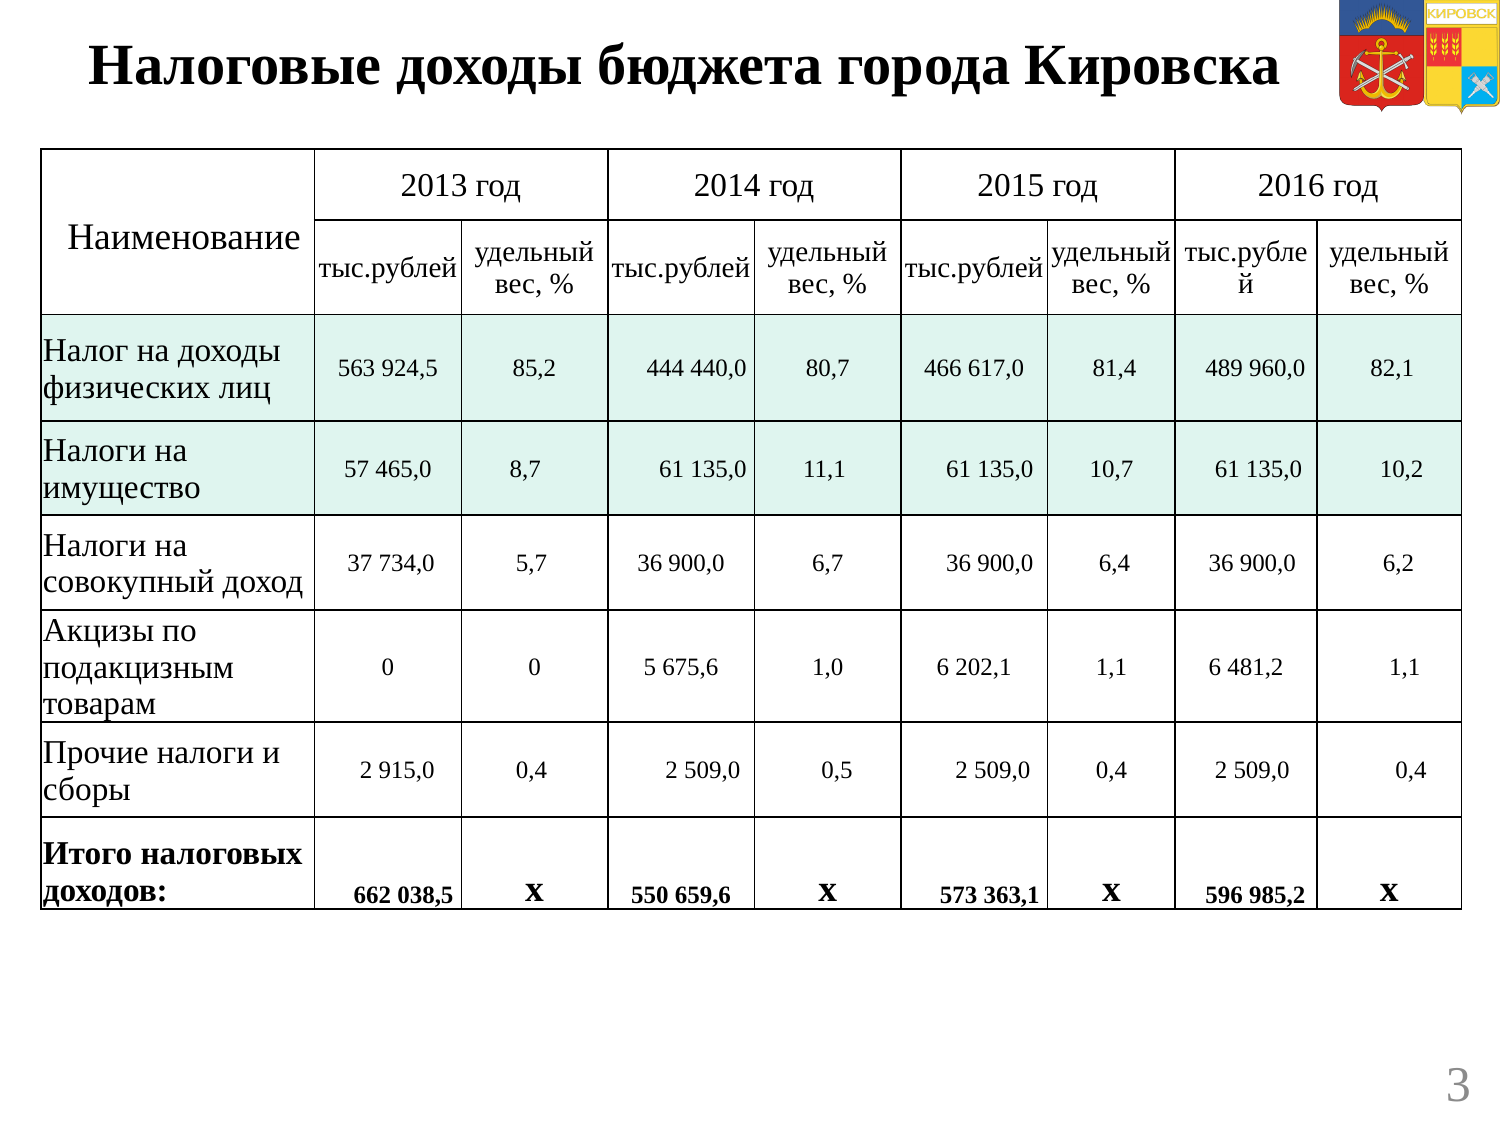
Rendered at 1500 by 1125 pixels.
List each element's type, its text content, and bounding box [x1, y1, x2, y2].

table_cell 573 363,1 [902, 818, 1047, 908]
table_cell 2 915,0 [315, 723, 461, 816]
table_cell тыс.рублей [1176, 221, 1316, 314]
table_cell 0 [315, 611, 461, 721]
table_cell 61 135,0 [609, 422, 754, 514]
table_cell 61 135,0 [1176, 422, 1316, 514]
table_cell 444 440,0 [609, 315, 754, 420]
table_cell 0,5 [755, 723, 900, 816]
table_cell 5 675,6 [609, 611, 754, 721]
table_cell 57 465,0 [315, 422, 461, 514]
table_cell 0 [462, 611, 607, 721]
table_cell 0,4 [1318, 723, 1461, 816]
table_cell 489 960,0 [1176, 315, 1316, 420]
table_cell удельный вес, % [1318, 221, 1461, 314]
table_cell х [1048, 818, 1174, 908]
table_cell 6,4 [1048, 516, 1174, 609]
table_cell 6 202,1 [902, 611, 1047, 721]
table_cell удельный вес, % [1048, 221, 1174, 314]
table_cell 6,2 [1318, 516, 1461, 609]
table_cell Акцизы по подакцизным товарам [42, 611, 314, 721]
table_cell Итого налоговых доходов: [42, 818, 314, 908]
table_cell Налоги на совокупный доход [42, 516, 314, 609]
table_cell 6 481,2 [1176, 611, 1316, 721]
table_cell 37 734,0 [315, 516, 461, 609]
table_cell тыс.рублей [609, 221, 754, 314]
table_cell х [1318, 818, 1461, 908]
table_cell 2 509,0 [902, 723, 1047, 816]
table_cell 1,1 [1048, 611, 1174, 721]
table_cell Налог на доходы физических лиц [42, 315, 314, 420]
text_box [1313, 0, 1500, 123]
table_cell 36 900,0 [902, 516, 1047, 609]
table_cell 5,7 [462, 516, 607, 609]
table_cell 81,4 [1048, 315, 1174, 420]
table_cell 10,2 [1318, 422, 1461, 514]
table_cell х [462, 818, 607, 908]
slide_number 3 [1299, 1051, 1486, 1112]
table_cell х [755, 818, 900, 908]
table_cell 36 900,0 [609, 516, 754, 609]
table_cell 61 135,0 [902, 422, 1047, 514]
table_header 2016 год [1176, 150, 1461, 219]
table_header 2014 год [609, 150, 900, 219]
table_cell удельный вес, % [462, 221, 607, 314]
table_cell 563 924,5 [315, 315, 461, 420]
table_cell Прочие налоги и сборы [42, 723, 314, 816]
table_cell 1,0 [755, 611, 900, 721]
table_cell 2 509,0 [609, 723, 754, 816]
table_cell 11,1 [755, 422, 900, 514]
table_cell 8,7 [462, 422, 607, 514]
table_cell тыс.рублей [902, 221, 1047, 314]
title Налоговые доходы бюджета города Кировска [29, 19, 1341, 134]
table_cell удельный вес, % [755, 221, 900, 314]
table_cell 85,2 [462, 315, 607, 420]
table_cell 596 985,2 [1176, 818, 1316, 908]
table_cell 0,4 [1048, 723, 1174, 816]
table_cell 6,7 [755, 516, 900, 609]
table_header 2015 год [902, 150, 1174, 219]
table_cell тыс.рублей [315, 221, 461, 314]
table_cell Налоги на имущество [42, 422, 314, 514]
table_cell 662 038,5 [315, 818, 461, 908]
table_cell 0,4 [462, 723, 607, 816]
table_cell 36 900,0 [1176, 516, 1316, 609]
table_cell 80,7 [755, 315, 900, 420]
table_cell 2 509,0 [1176, 723, 1316, 816]
table_cell 550 659,6 [609, 818, 754, 908]
table_header Наименование [42, 150, 314, 314]
table_header 2013 год [315, 150, 607, 219]
table_cell 466 617,0 [902, 315, 1047, 420]
table_cell 82,1 [1318, 315, 1461, 420]
table_cell 10,7 [1048, 422, 1174, 514]
table_cell 1,1 [1318, 611, 1461, 721]
